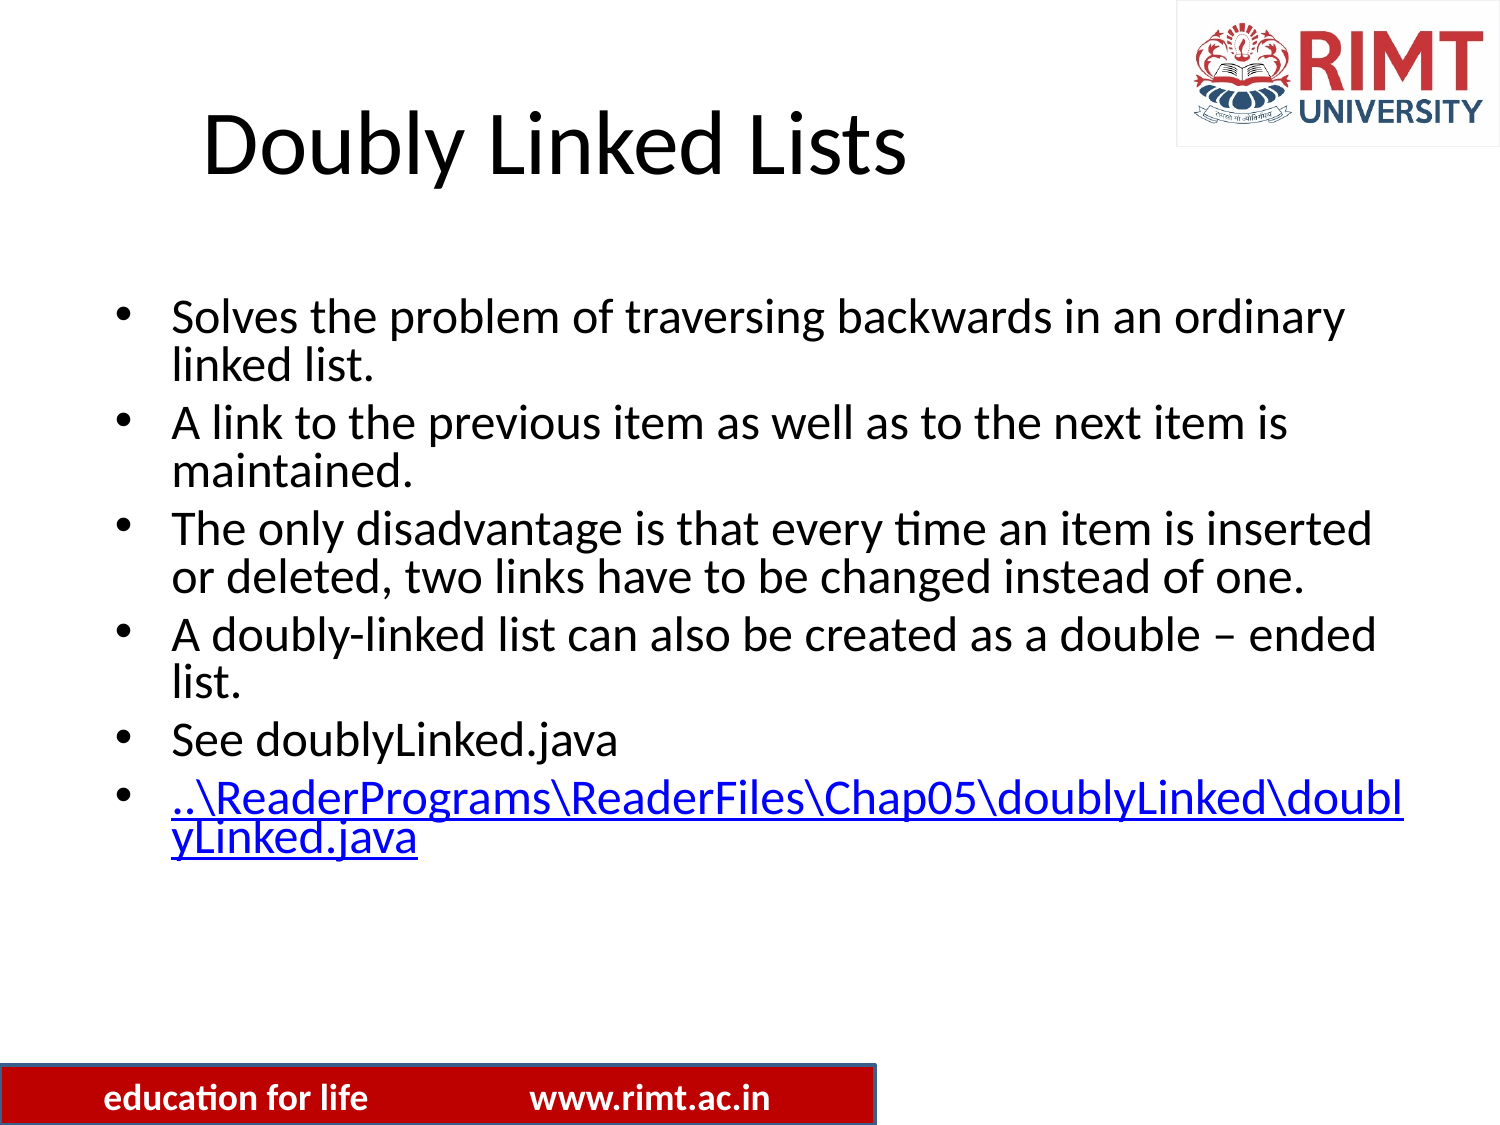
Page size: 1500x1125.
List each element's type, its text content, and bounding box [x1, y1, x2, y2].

title Doubly Linked Lists [99, 50, 1013, 225]
picture [1176, 0, 1500, 148]
list Solves the problem of traversing backwards in an ordinary linked list. A link to the previous item as well as to the next item is maintained. The only disadvantage is that every time an item is inserted or deleted, two links have to be changed instead of one. A doubly-linked list can also be created as a double – ended list. See doublyLinked.java ..\ReaderPrograms\ReaderFiles\Chap05\doublyLinked\doublyLinked.java [99, 287, 1425, 988]
text_box education for life www.rimt.ac.in [0, 1063, 877, 1125]
